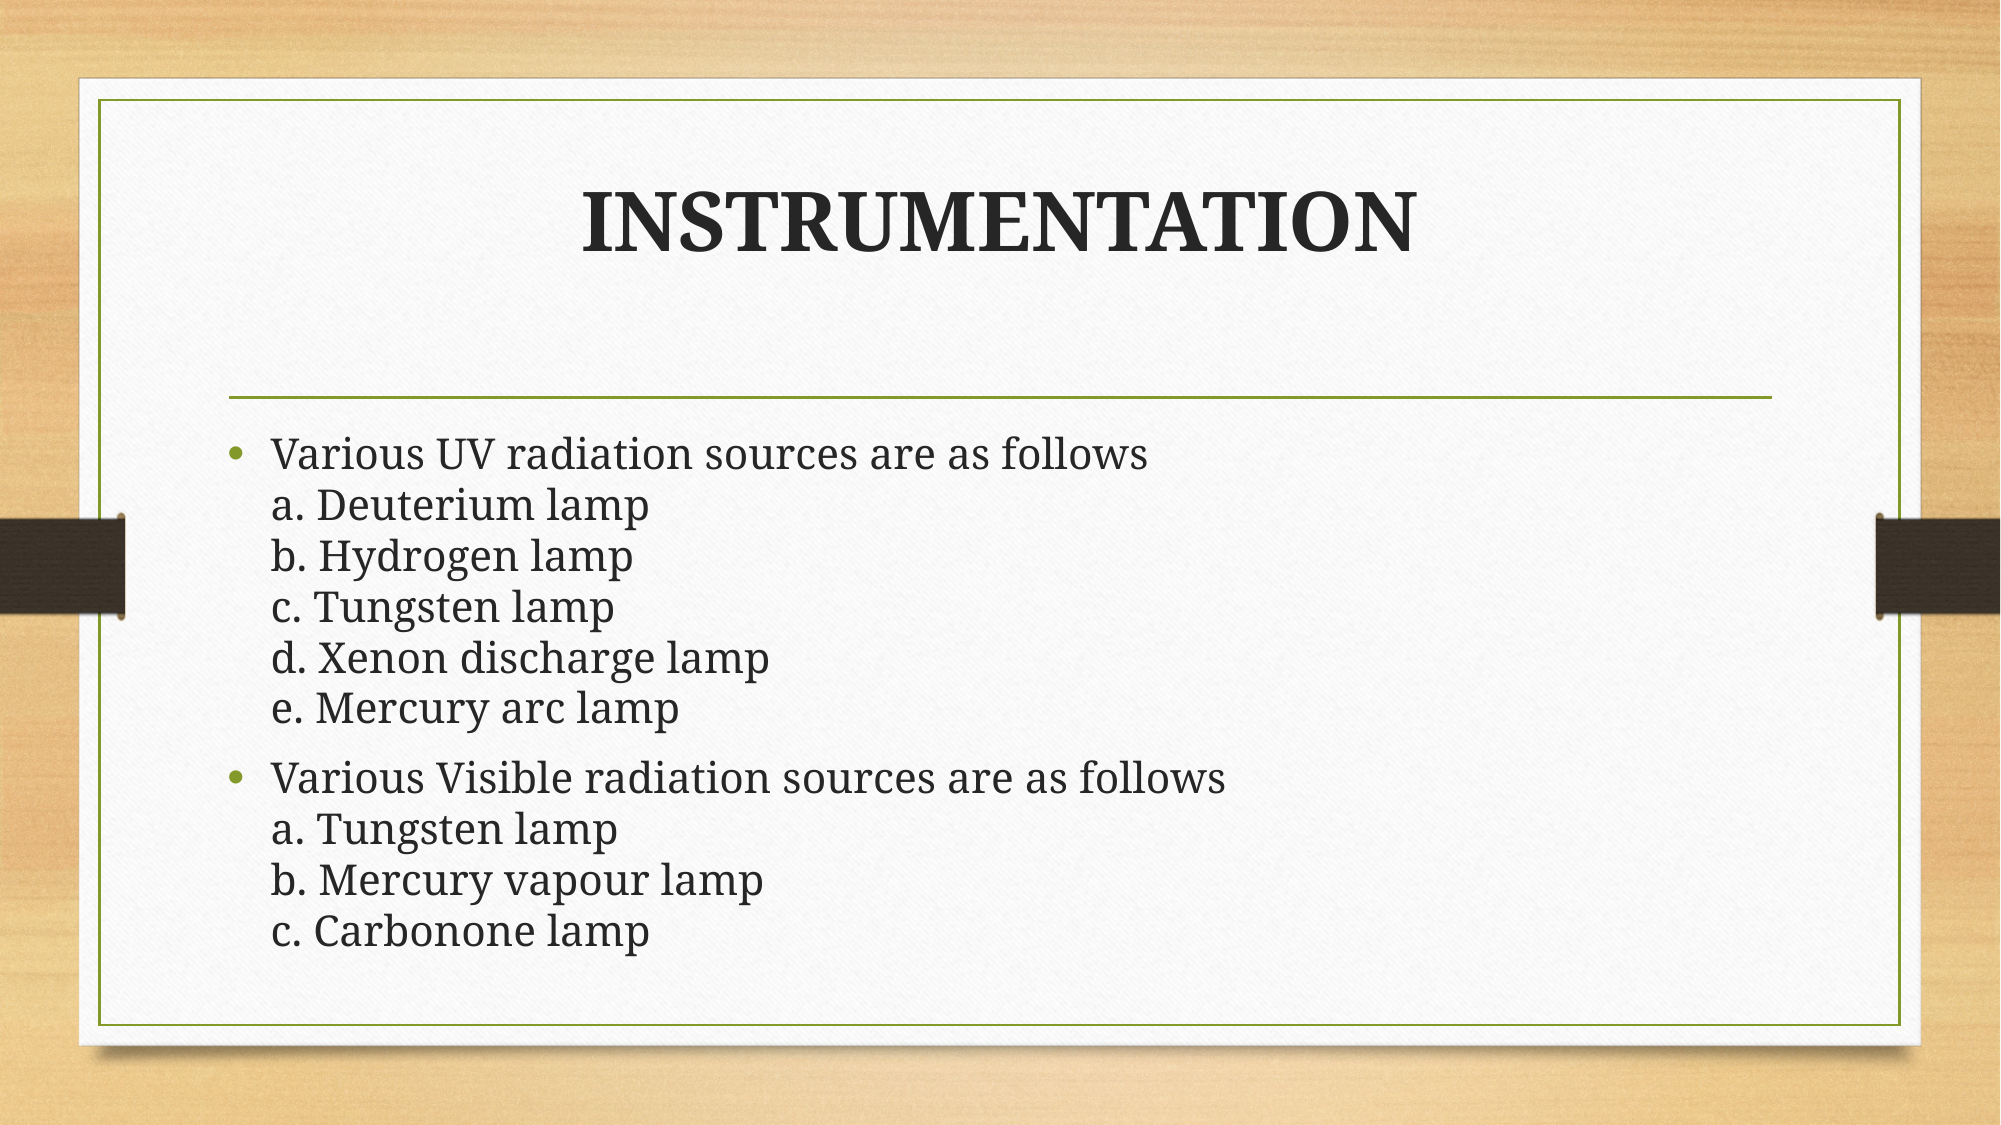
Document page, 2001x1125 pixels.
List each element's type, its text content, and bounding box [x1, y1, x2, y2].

title INSTRUMENTATION [212, 161, 1788, 375]
list Various UV radiation sources are as follows a. Deuterium lamp b. Hydrogen lamp c. Tungsten lamp d. Xenon discharge lamp e. Mercury arc lamp Various Visible radiation sources are as follows a. Tungsten lamp b. Mercury vapour lamp c. Carbonone lamp [212, 419, 1788, 964]
picture [0, 0, 2001, 1125]
